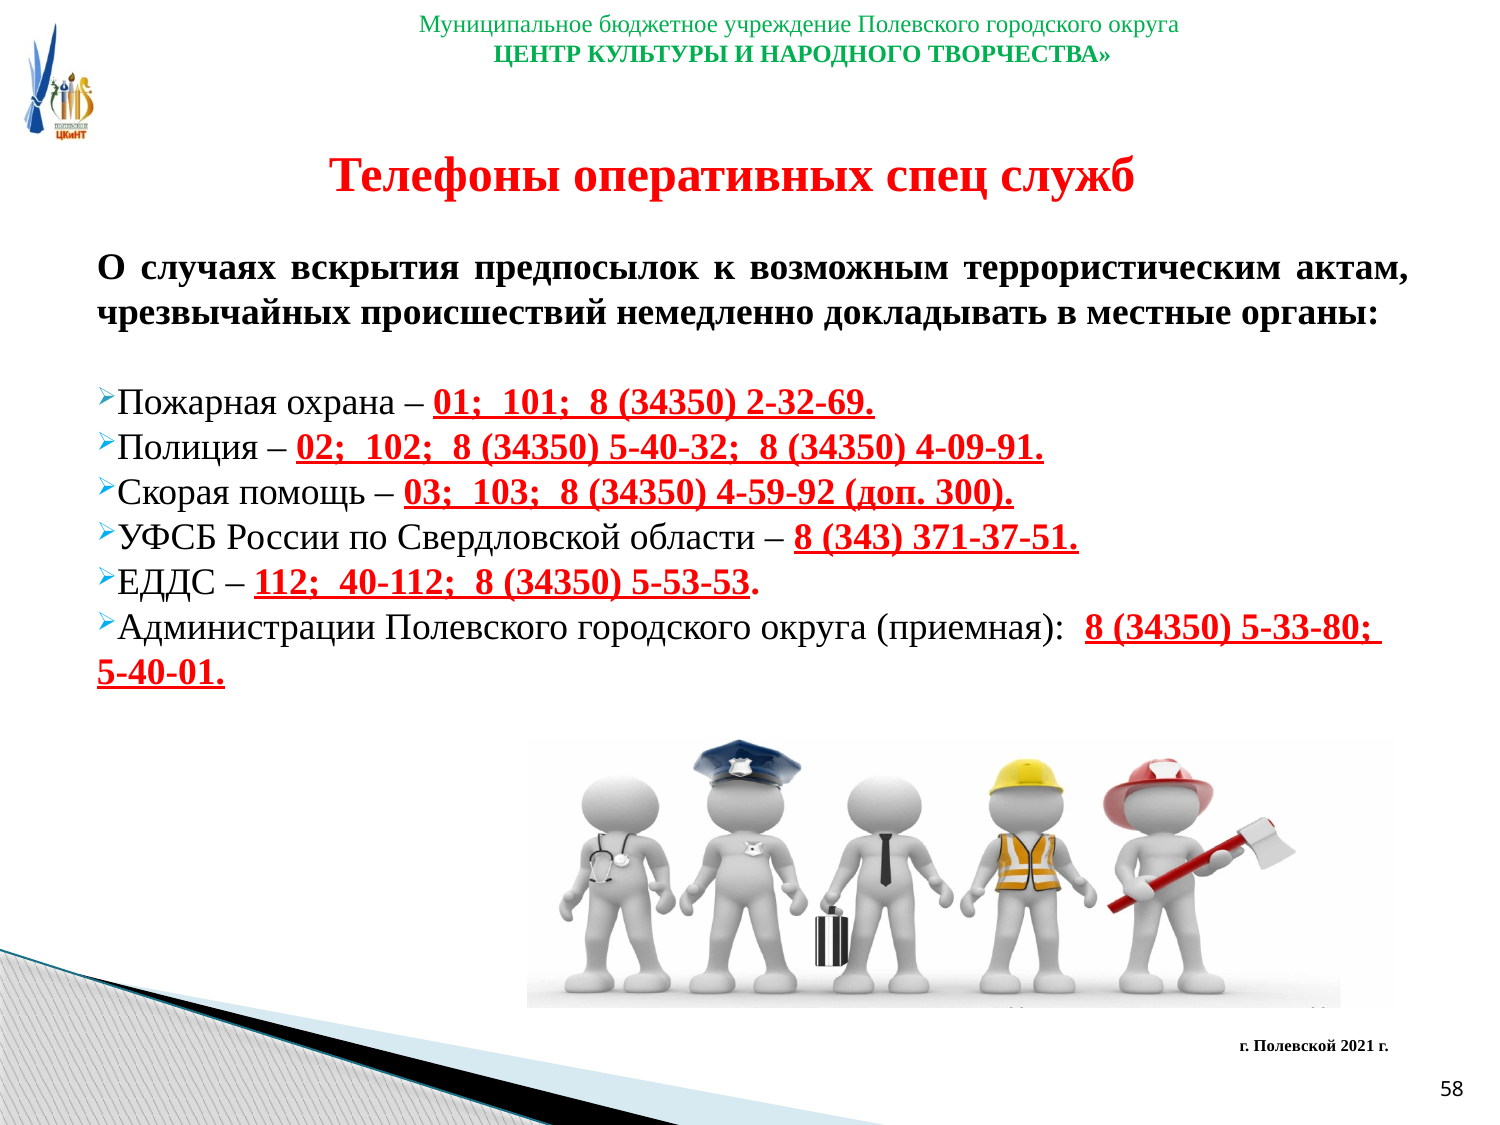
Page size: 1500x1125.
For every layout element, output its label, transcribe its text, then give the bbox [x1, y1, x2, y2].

title Телефоны оперативных спец служб [164, 140, 1301, 202]
slide_number 58 [1418, 1051, 1479, 1112]
list О случаях вскрытия предпосылок к возможным террористическим актам, чрезвычайных происшествий немедленно докладывать в местные органы: Пожарная охрана – 01; 101; 8 (34350) 2-32-69. Полиция – 02; 102; 8 (34350) 5-40-32; 8 (34350) 4-09-91. Скорая помощь – 03; 103; 8 (34350) 4-59-92 (доп. 300). УФСБ России по Свердловской области – 8 (343) 371-37-51. ЕДДС – 112; 40-112; 8 (34350) 5-53-53. Администрации Полевского городского округа (приемная): 8 (34350) 5-33-80; 5-40-01. [82, 234, 1425, 832]
picture [23, 23, 94, 141]
text_box г. Полевской 2021 г. [128, 1019, 1404, 1053]
picture [527, 737, 1397, 1008]
text_box Муниципальное бюджетное учреждение Полевского городского округа Центр культуры и народного творчества» [187, 0, 1418, 75]
